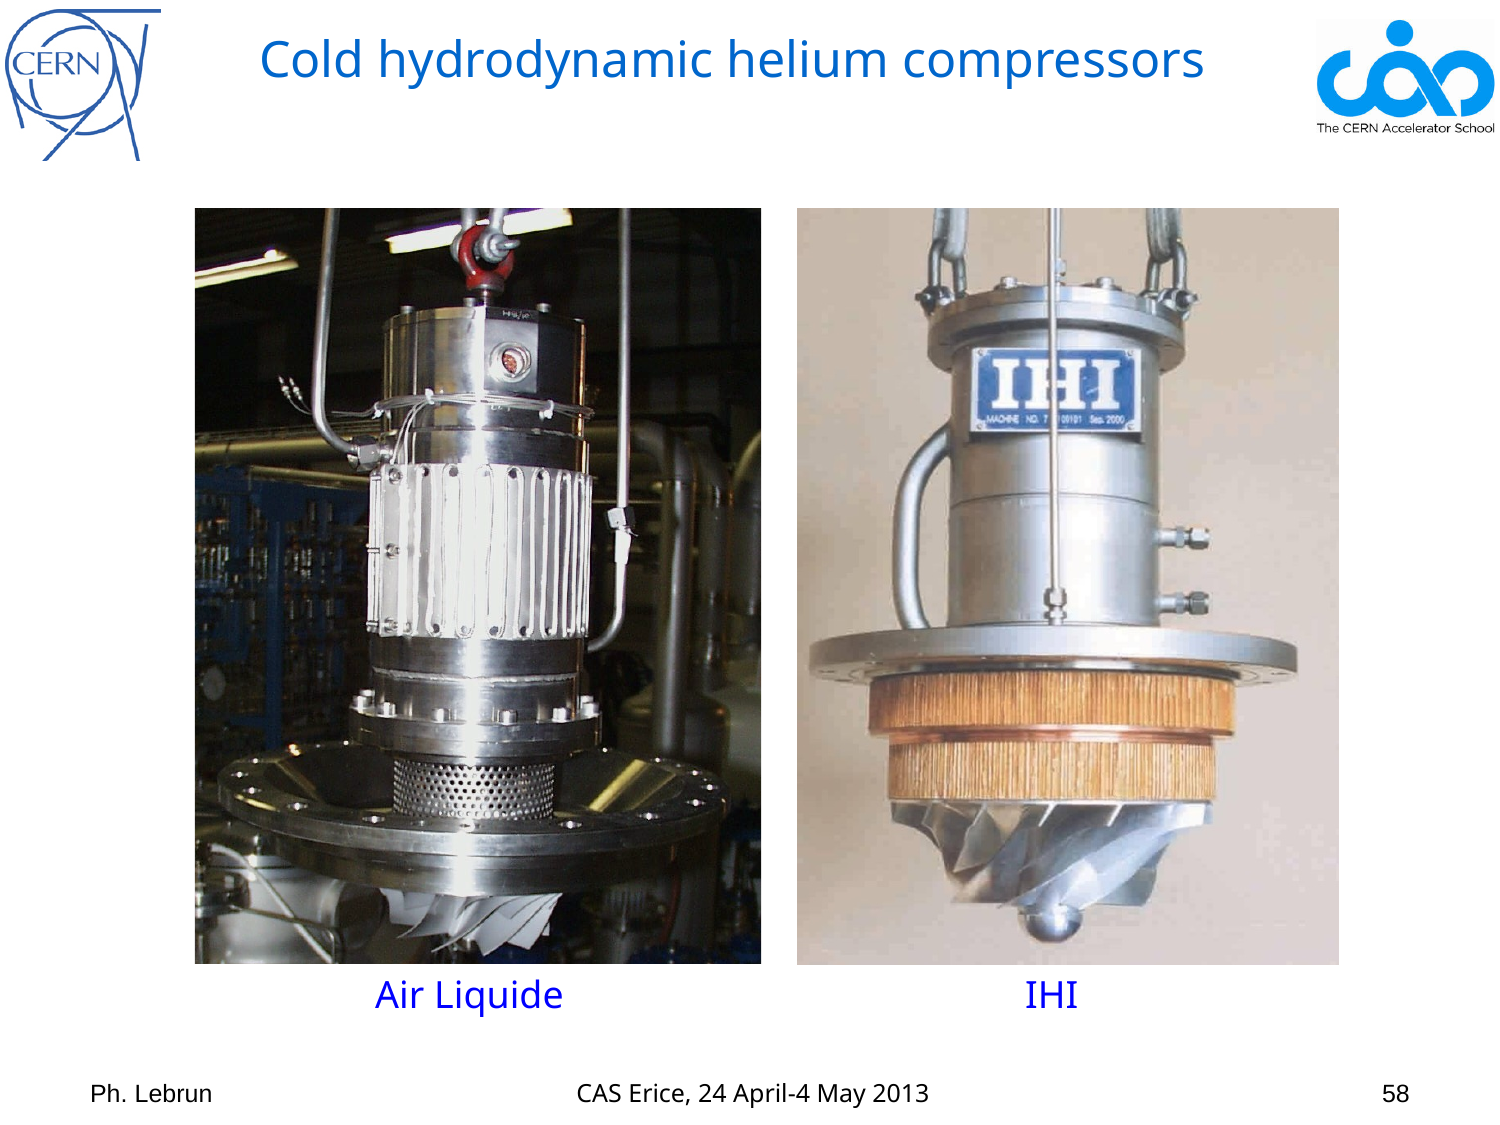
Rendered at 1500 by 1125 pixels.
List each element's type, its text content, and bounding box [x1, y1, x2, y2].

text_box Air Liquide [360, 973, 579, 1024]
footer CAS Erice, 24 April-4 May 2013 [512, 1070, 988, 1118]
picture [1316, 19, 1495, 133]
title Cold hydrodynamic helium compressors [182, 0, 1282, 117]
slide_number Ph. Lebrun [74, 1070, 426, 1118]
text_box IHI [1010, 973, 1094, 1024]
picture [796, 207, 1339, 965]
picture [194, 207, 762, 965]
slide_number 58 [1074, 1070, 1426, 1118]
picture [5, 9, 161, 161]
